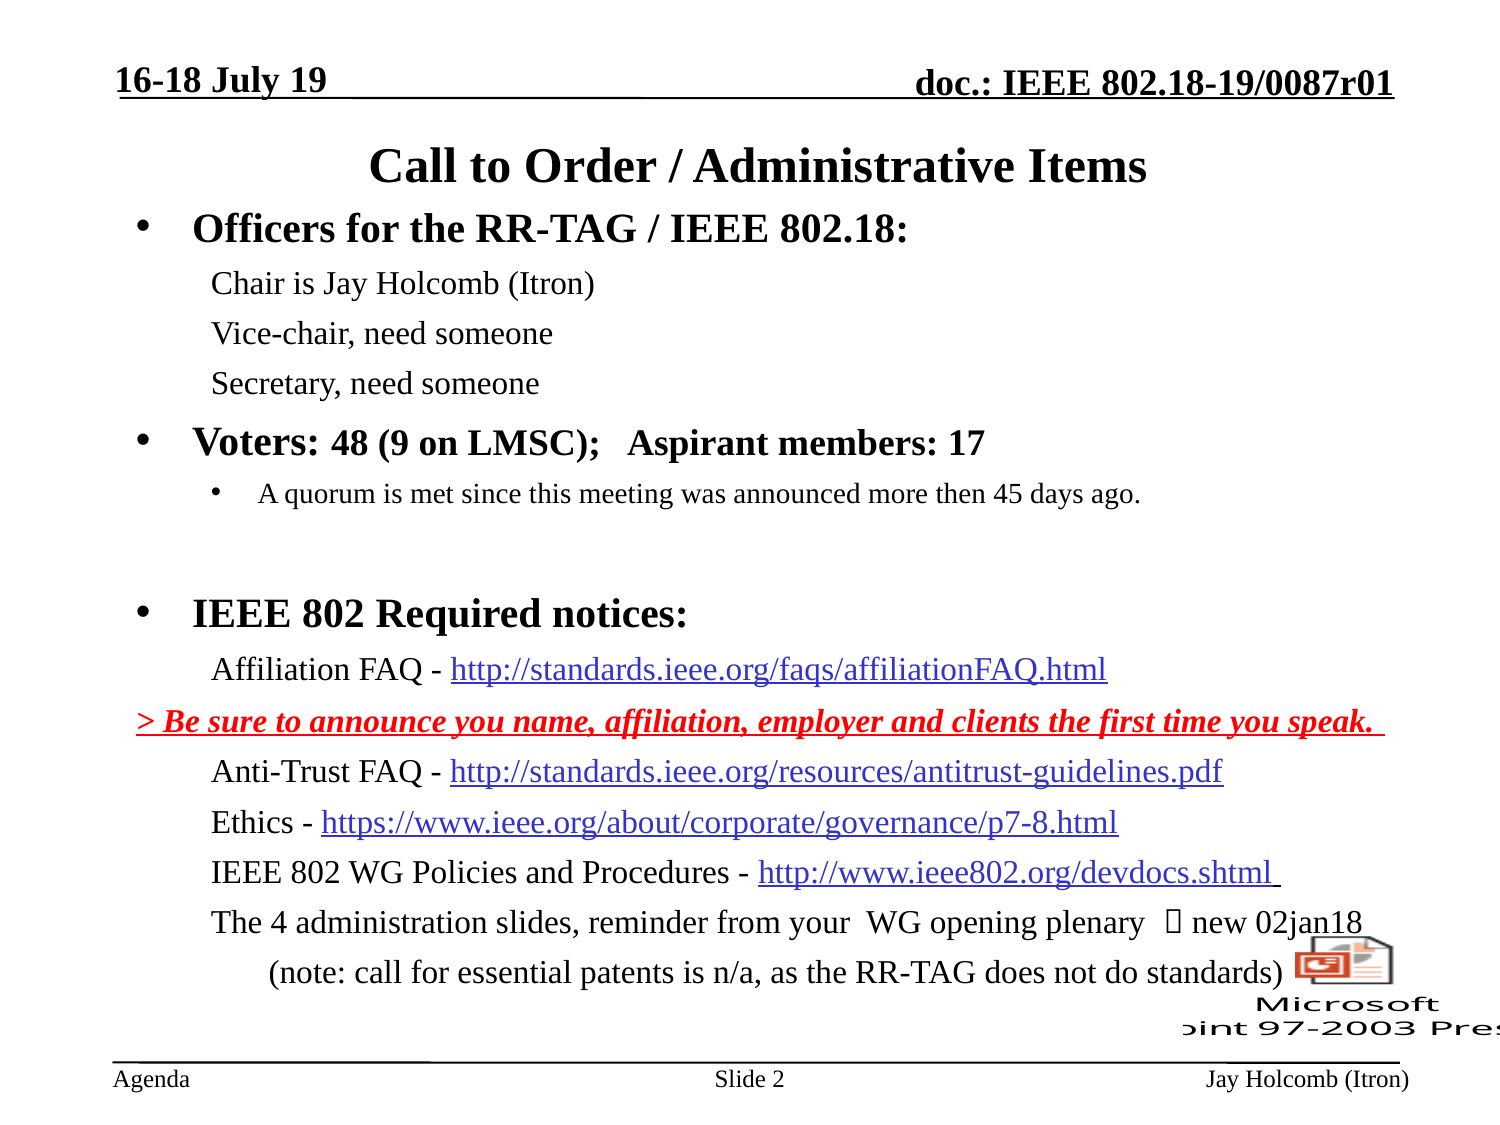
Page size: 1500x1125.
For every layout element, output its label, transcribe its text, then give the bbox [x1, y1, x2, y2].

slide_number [114, 62, 538, 101]
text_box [1183, 935, 1500, 1063]
footer Jay Holcomb (Itron) [887, 1061, 1411, 1093]
title Call to Order / Administrative Items [120, 99, 1396, 192]
list Officers for the RR-TAG / IEEE 802.18: Chair is Jay Holcomb (Itron) Vice-chair, need someone Secretary, need someone Voters: 48 (9 on LMSC); Aspirant members: 17 A quorum is met since this meeting was announced more then 45 days ago. IEEE 802 Required notices: Affiliation FAQ - http://standards.ieee.org/faqs/affiliationFAQ.html > Be sure to announce you name, affiliation, employer and clients the first time you speak. Anti-Trust FAQ - http://standards.ieee.org/resources/antitrust-guidelines.pdf Ethics - https://www.ieee.org/about/corporate/governance/p7-8.html IEEE 802 WG Policies and Procedures - http://www.ieee802.org/devdocs.shtml The 4 administration slides, reminder from your WG opening plenary  new 02jan18 (note: call for essential patents is n/a, as the RR-TAG does not do standards) [120, 192, 1484, 969]
slide_number Slide 2 [699, 1061, 800, 1123]
